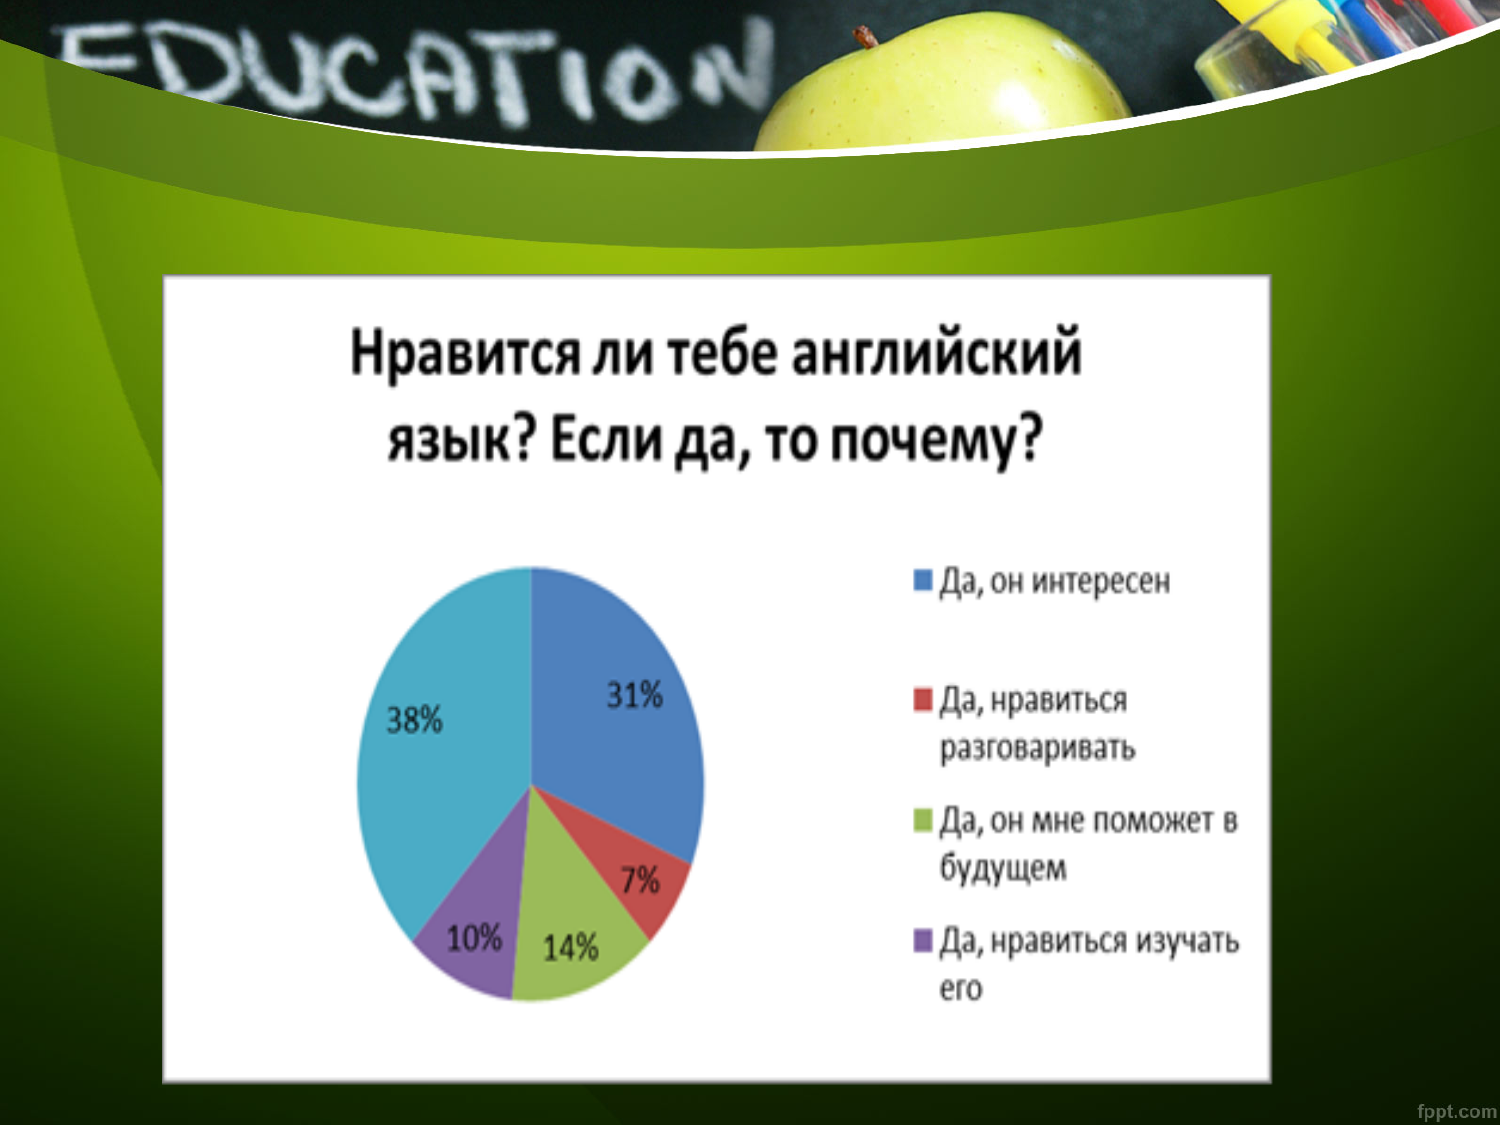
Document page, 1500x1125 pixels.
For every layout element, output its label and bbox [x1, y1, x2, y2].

list [162, 274, 1276, 1088]
picture [0, 0, 1500, 1125]
